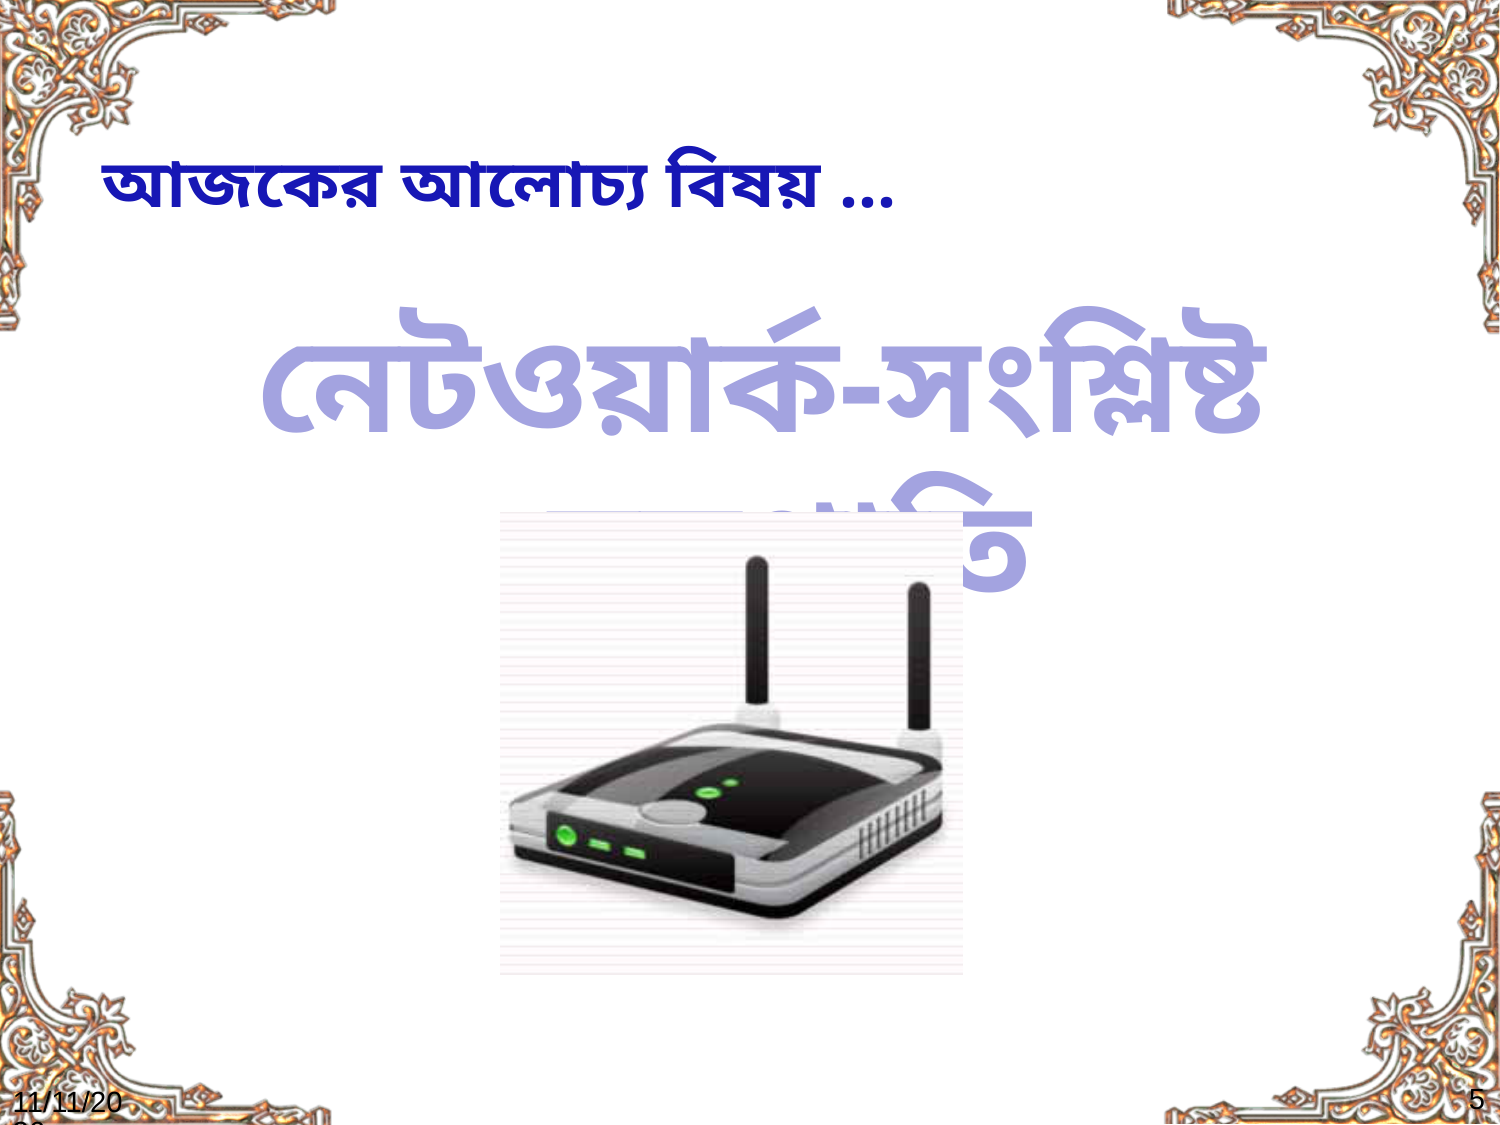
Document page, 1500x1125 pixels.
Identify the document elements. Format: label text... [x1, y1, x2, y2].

picture [499, 512, 963, 976]
picture [1160, 0, 1500, 343]
list নেটওয়ার্ক-সংশ্লিষ্ট যন্ত্রপাতি [80, 287, 1443, 438]
title আজকের আলোচ্য বিষয় … [87, 125, 1438, 238]
slide_number 5 [1425, 1072, 1500, 1123]
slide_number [0, 1076, 148, 1125]
picture [1156, 785, 1500, 1124]
picture [0, 0, 344, 337]
picture [0, 782, 337, 1125]
